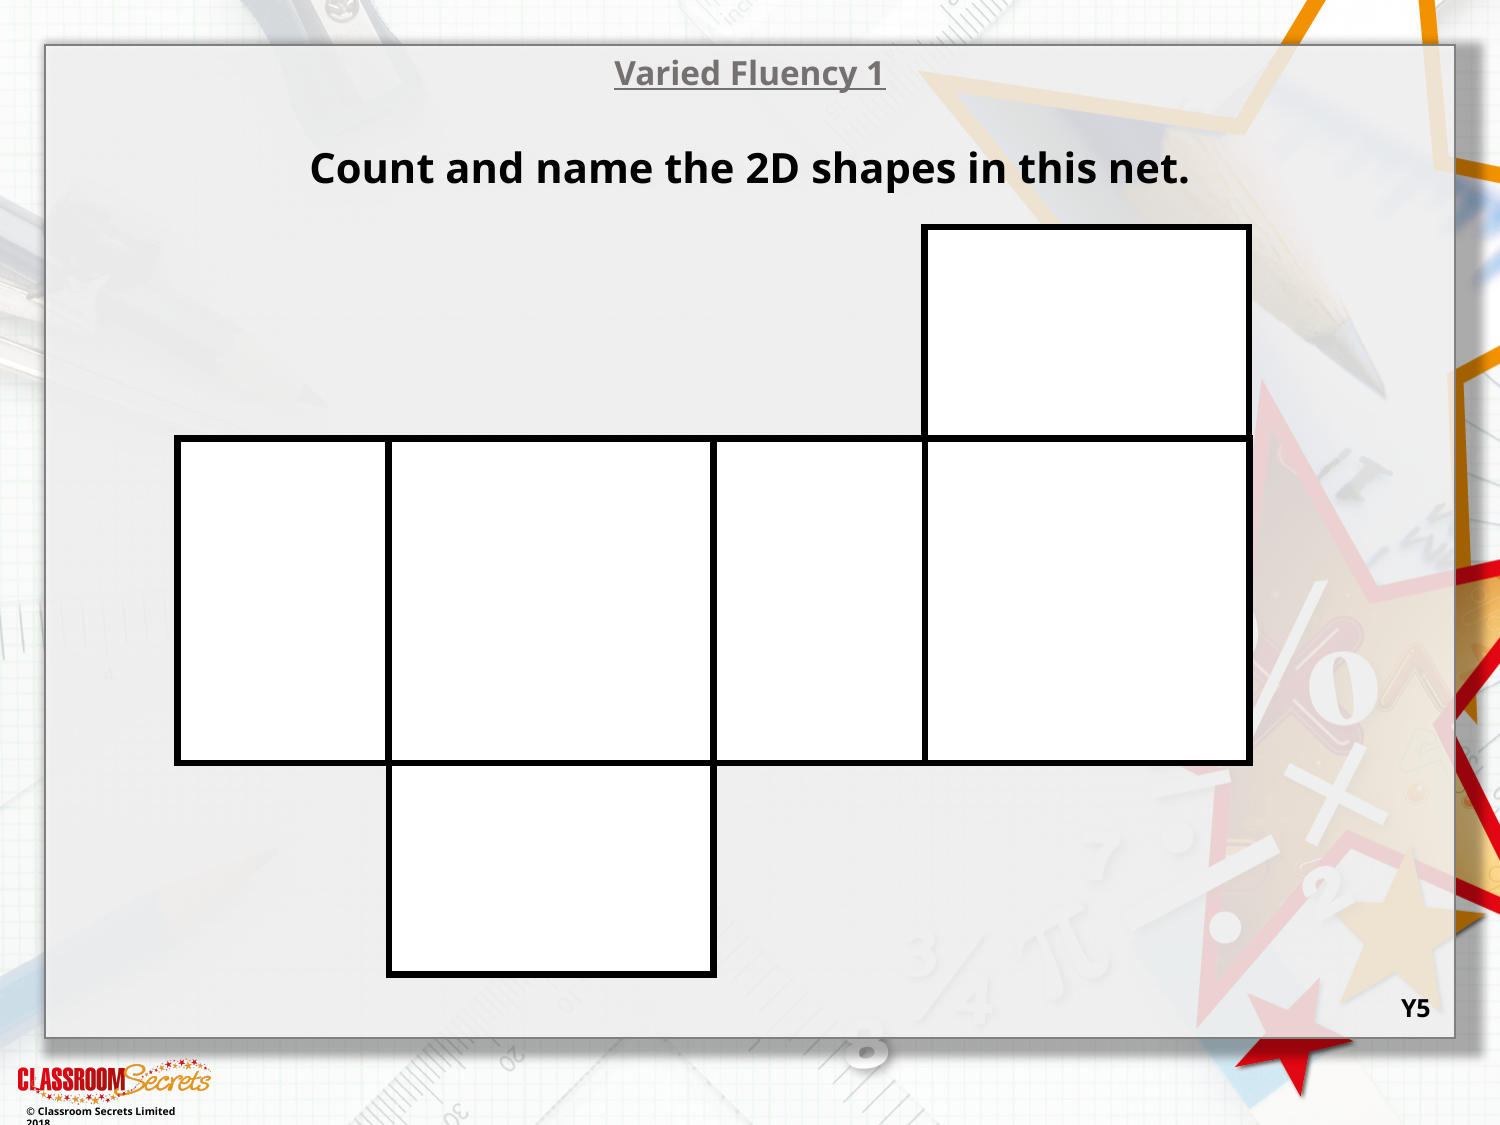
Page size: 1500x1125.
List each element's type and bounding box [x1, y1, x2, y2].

text_box [11, 1058, 218, 1125]
picture [0, 0, 1500, 1125]
